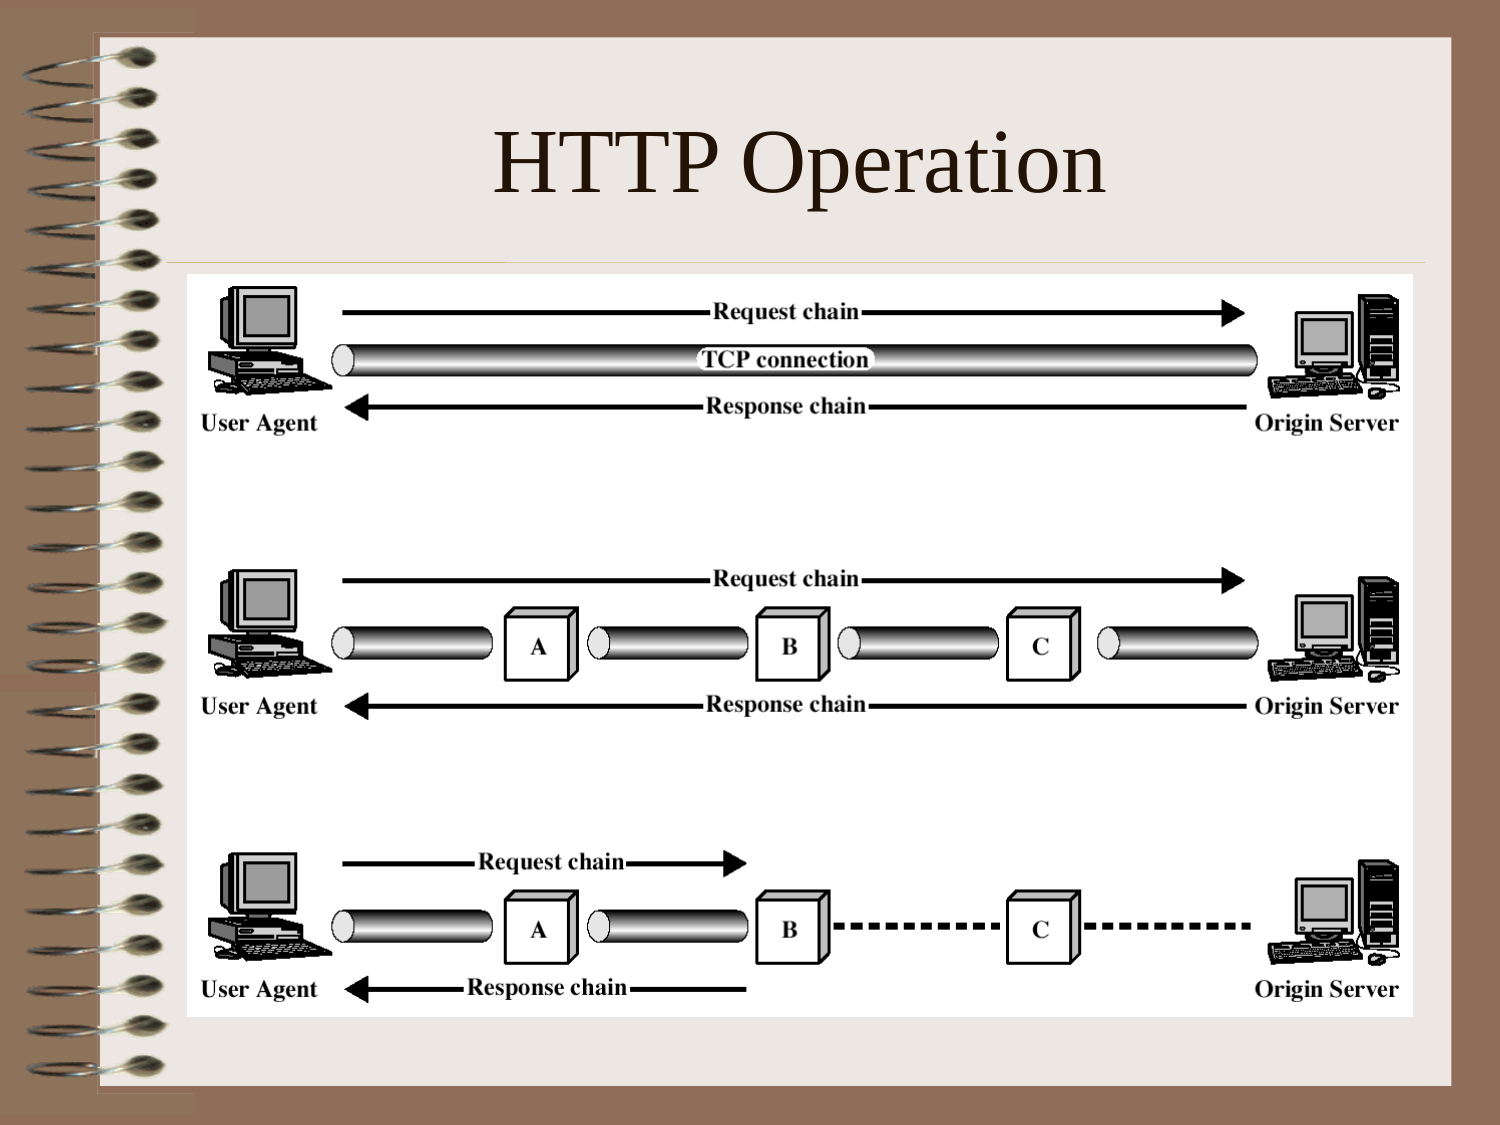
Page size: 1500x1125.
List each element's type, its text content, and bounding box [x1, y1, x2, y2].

picture [0, 8, 1413, 1115]
title HTTP Operation [174, 62, 1426, 251]
